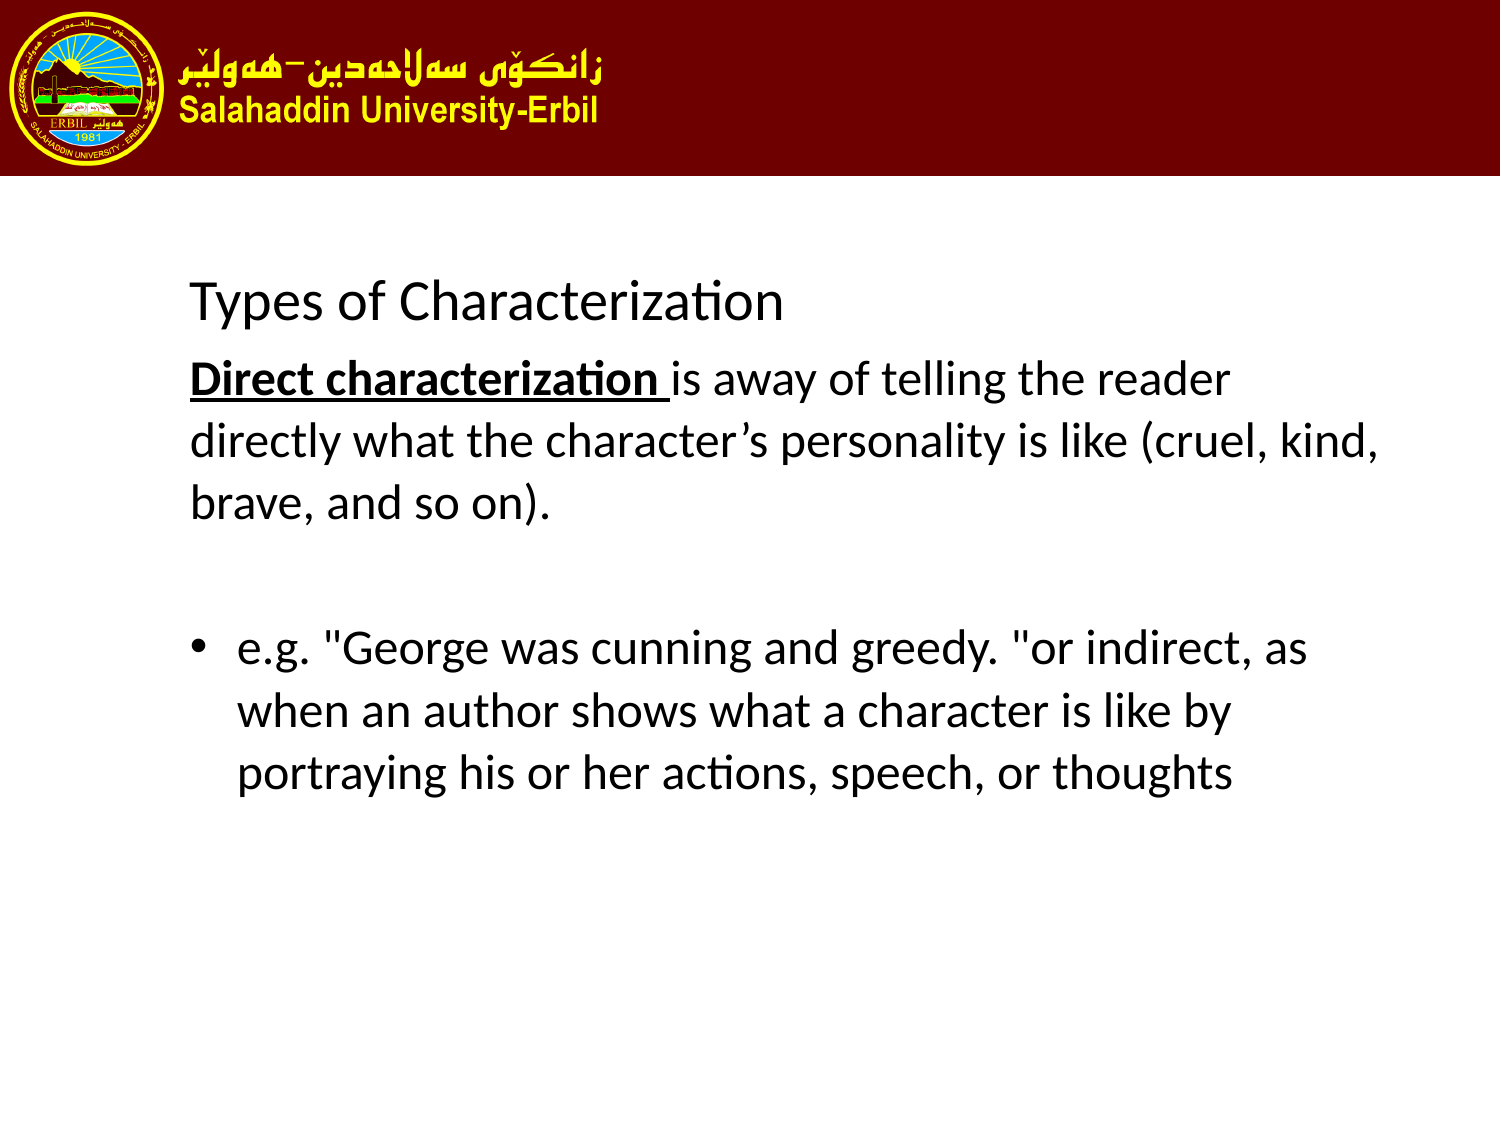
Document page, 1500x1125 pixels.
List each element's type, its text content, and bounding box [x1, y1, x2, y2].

picture [0, 0, 1500, 176]
list Types of Characterization Direct characterization is away of telling the reader directly what the character’s personality is like (cruel, kind, brave, and so on). e.g. "George was cunning and greedy. "or indirect, as when an author shows what a character is like by portraying his or her actions, speech, or thoughts [99, 262, 1400, 938]
